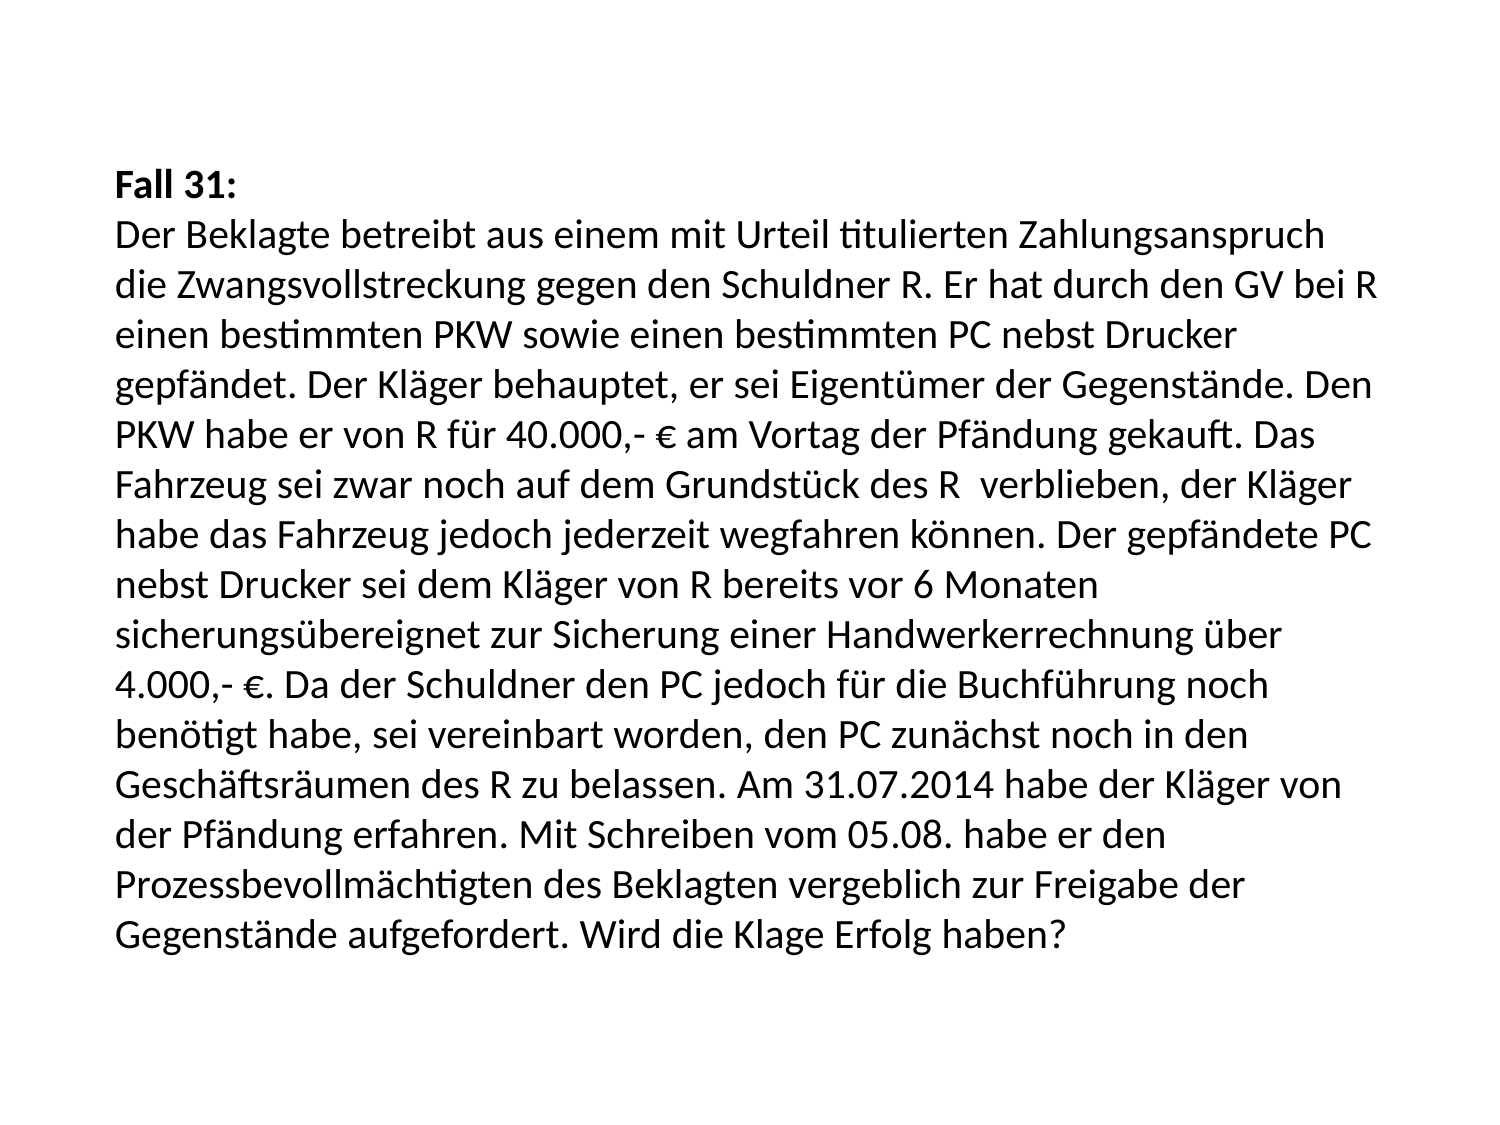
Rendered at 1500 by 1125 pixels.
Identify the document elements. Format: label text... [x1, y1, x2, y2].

text_box Fall 31: Der Beklagte betreibt aus einem mit Urteil titulierten Zahlungsanspruch die Zwangsvollstreckung gegen den Schuldner R. Er hat durch den GV bei R einen bestimmten PKW sowie einen bestimmten PC nebst Drucker gepfändet. Der Kläger behauptet, er sei Eigentümer der Gegenstände. Den PKW habe er von R für 40.000,- € am Vortag der Pfändung gekauft. Das Fahrzeug sei zwar noch auf dem Grundstück des R verblieben, der Kläger habe das Fahrzeug jedoch jederzeit wegfahren können. Der gepfändete PC nebst Drucker sei dem Kläger von R bereits vor 6 Monaten sicherungsübereignet zur Sicherung einer Handwerkerrechnung über 4.000,- €. Da der Schuldner den PC jedoch für die Buchführung noch benötigt habe, sei vereinbart worden, den PC zunächst noch in den Geschäftsräumen des R zu belassen. Am 31.07.2014 habe der Kläger von der Pfändung erfahren. Mit Schreiben vom 05.08. habe er den Prozessbevollmächtigten des Beklagten vergeblich zur Freigabe der Gegenstände aufgefordert. Wird die Klage Erfolg haben? [100, 148, 1400, 1010]
